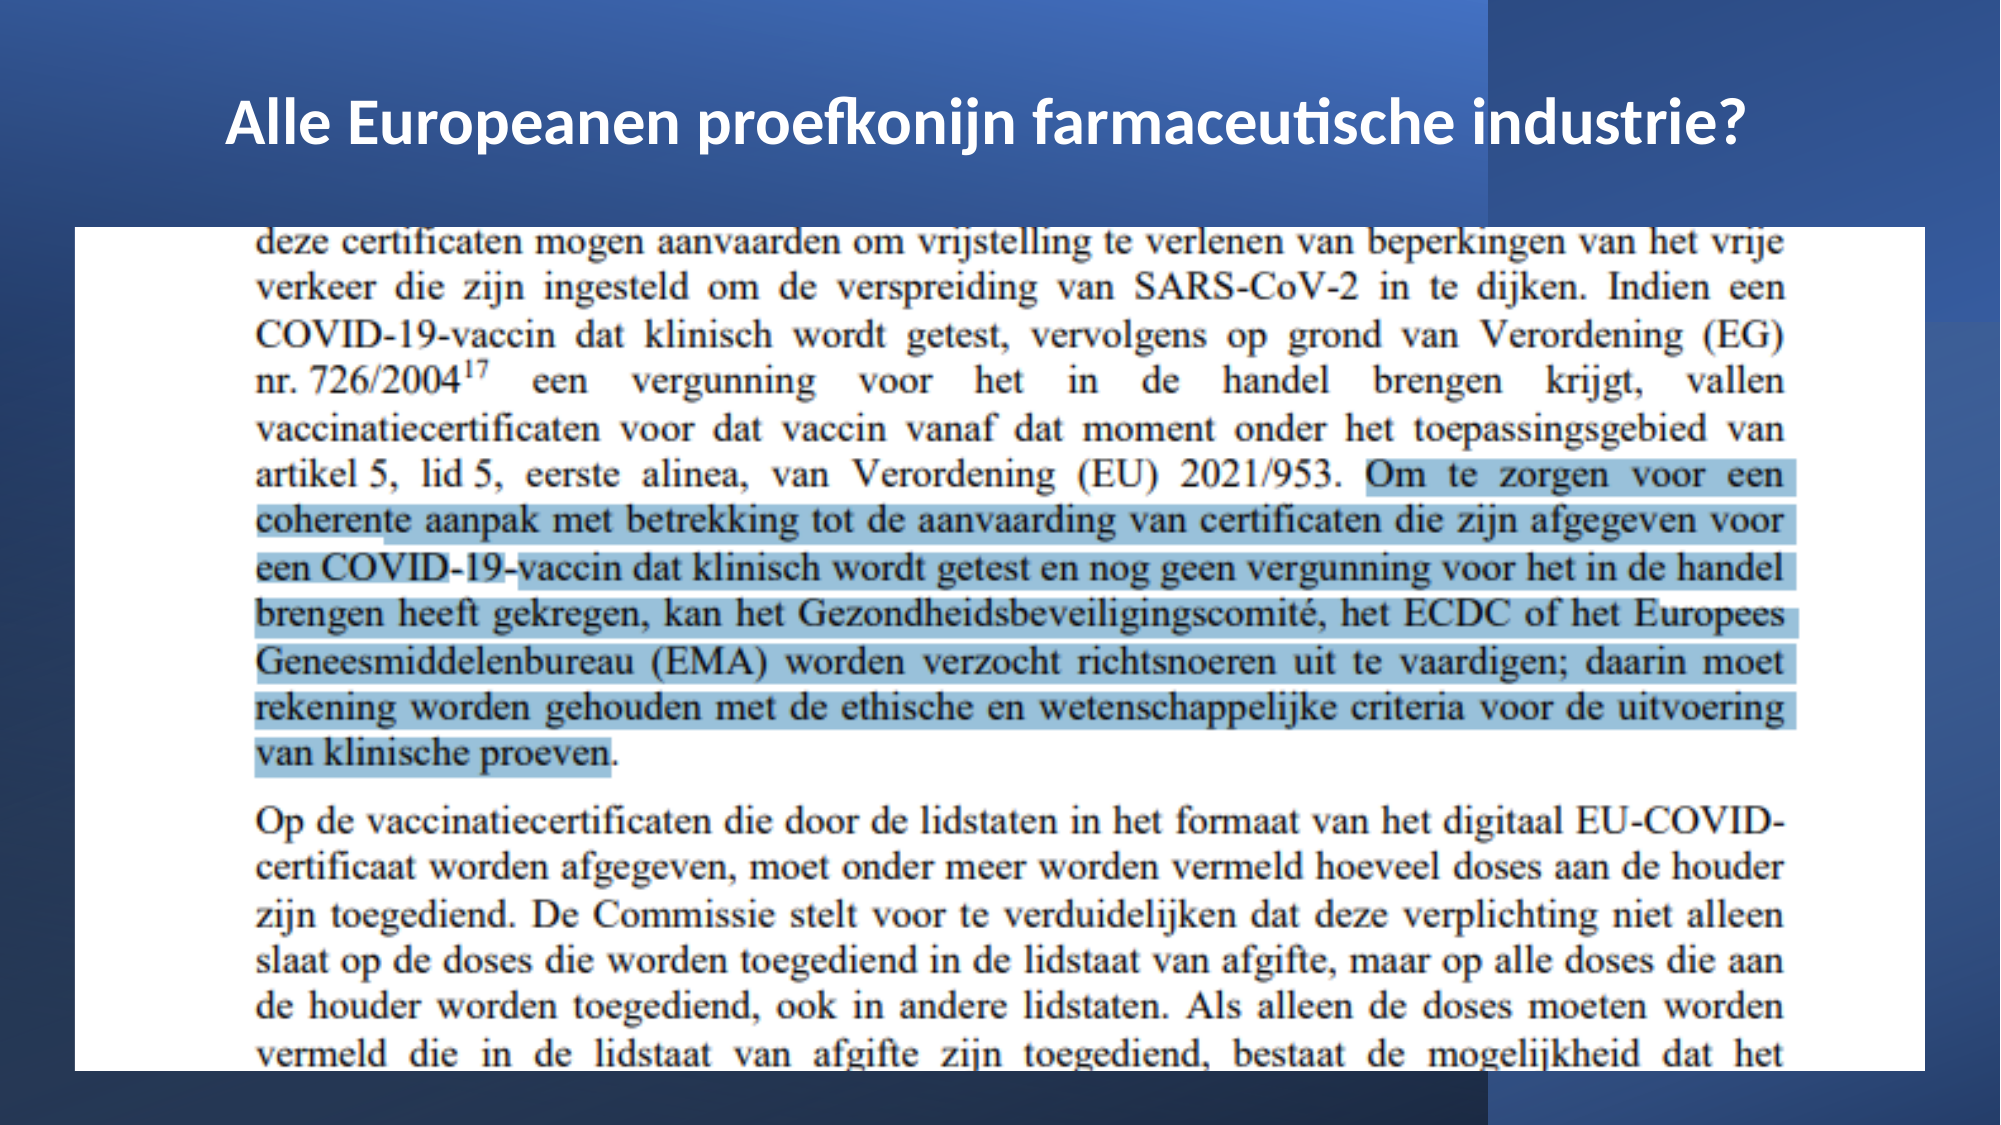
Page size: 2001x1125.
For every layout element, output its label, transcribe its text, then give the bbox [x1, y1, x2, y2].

text_box [1489, 0, 2000, 321]
text_box [0, 321, 2000, 1125]
picture [74, 227, 1925, 1071]
text_box [0, 0, 1489, 321]
text_box Alle Europeanen proefkonijn farmaceutische industrie? [210, 70, 1816, 165]
